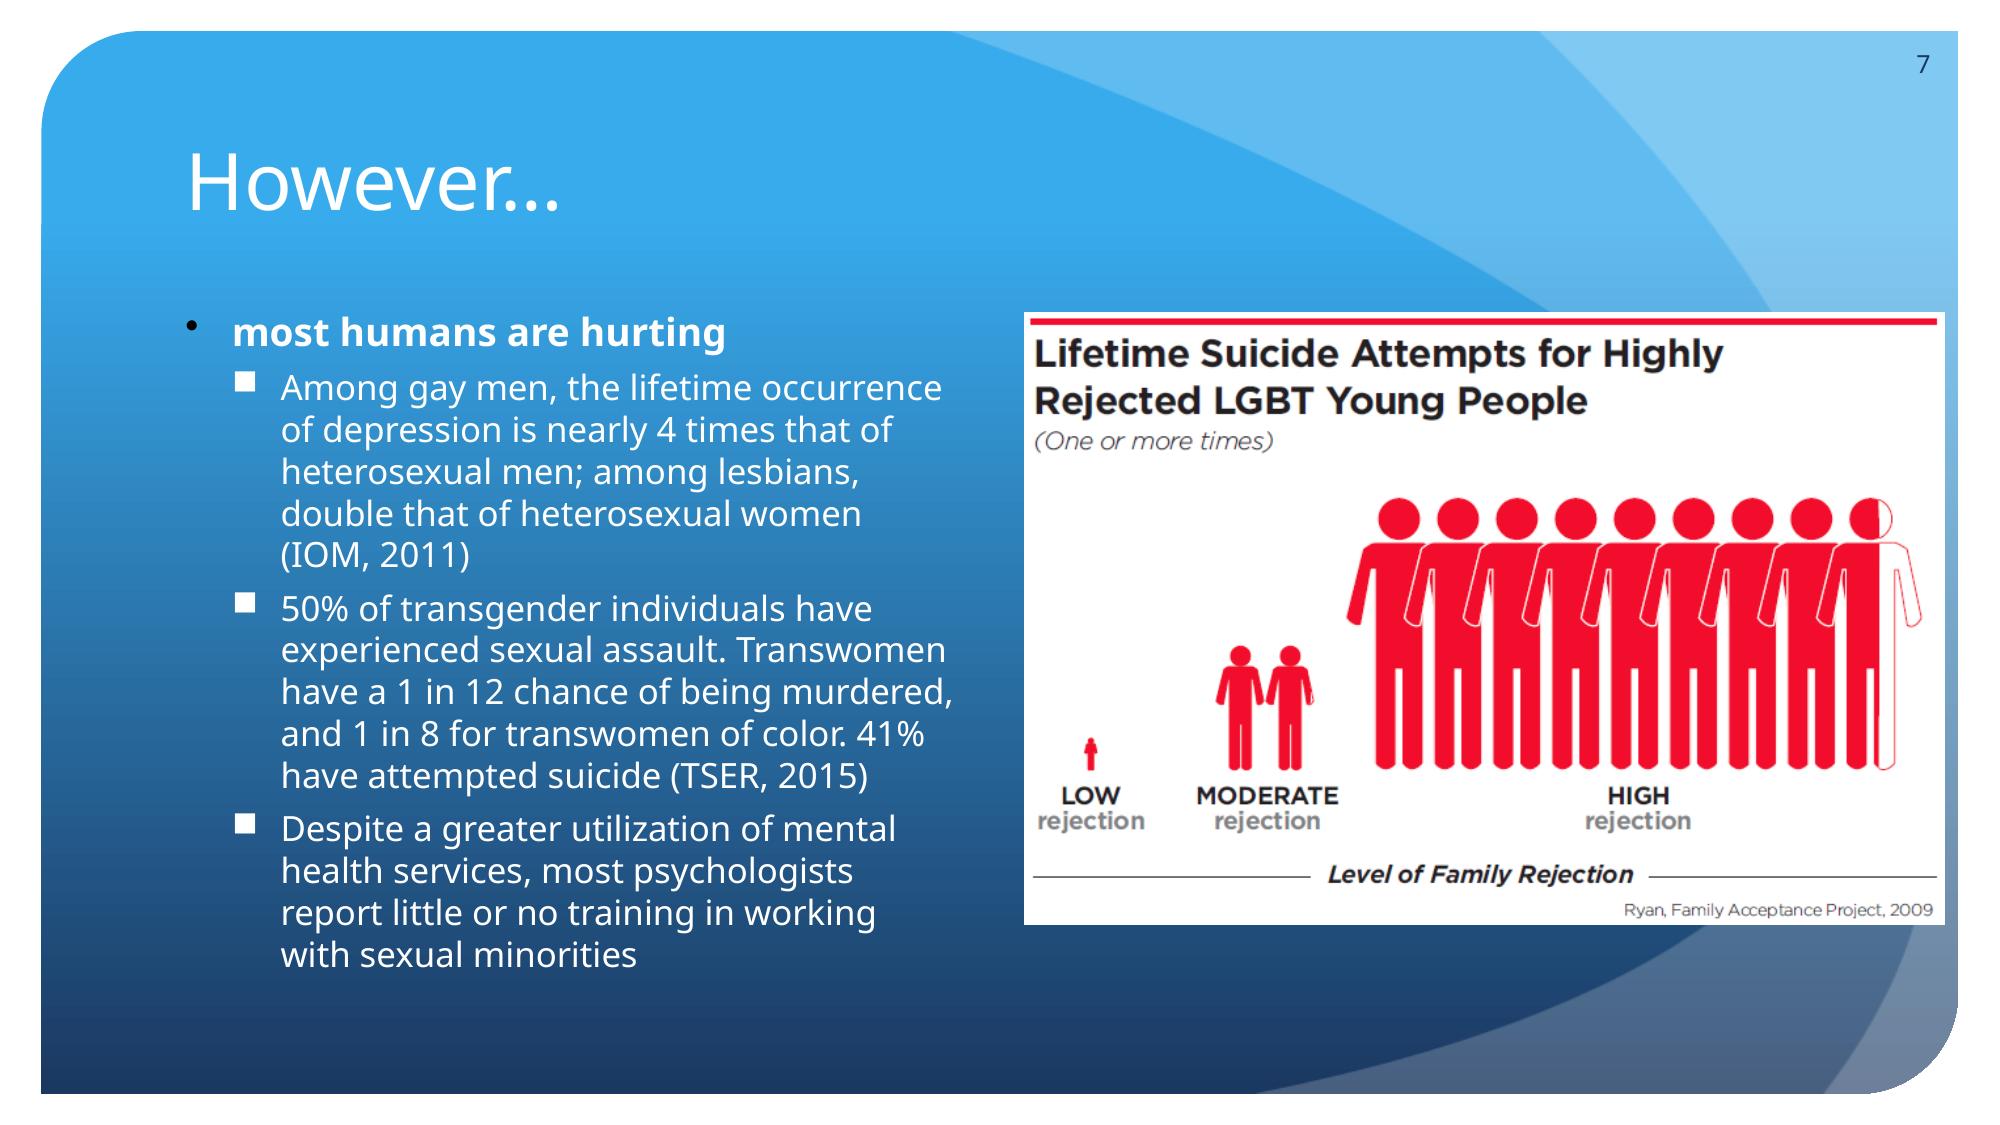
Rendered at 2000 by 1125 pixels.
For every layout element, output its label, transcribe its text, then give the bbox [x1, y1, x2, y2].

picture [33, 30, 1964, 1094]
slide_number 7 [1837, 36, 1946, 96]
title However… [170, 62, 1829, 234]
list most humans are hurting Among gay men, the lifetime occurrence of depression is nearly 4 times that of heterosexual men; among lesbians, double that of heterosexual women (IOM, 2011) 50% of transgender individuals have experienced sexual assault. Transwomen have a 1 in 12 chance of being murdered, and 1 in 8 for transwomen of color. 41% have attempted suicide (TSER, 2015) Despite a greater utilization of mental health services, most psychologists report little or no training in working with sexual minorities [170, 299, 971, 993]
